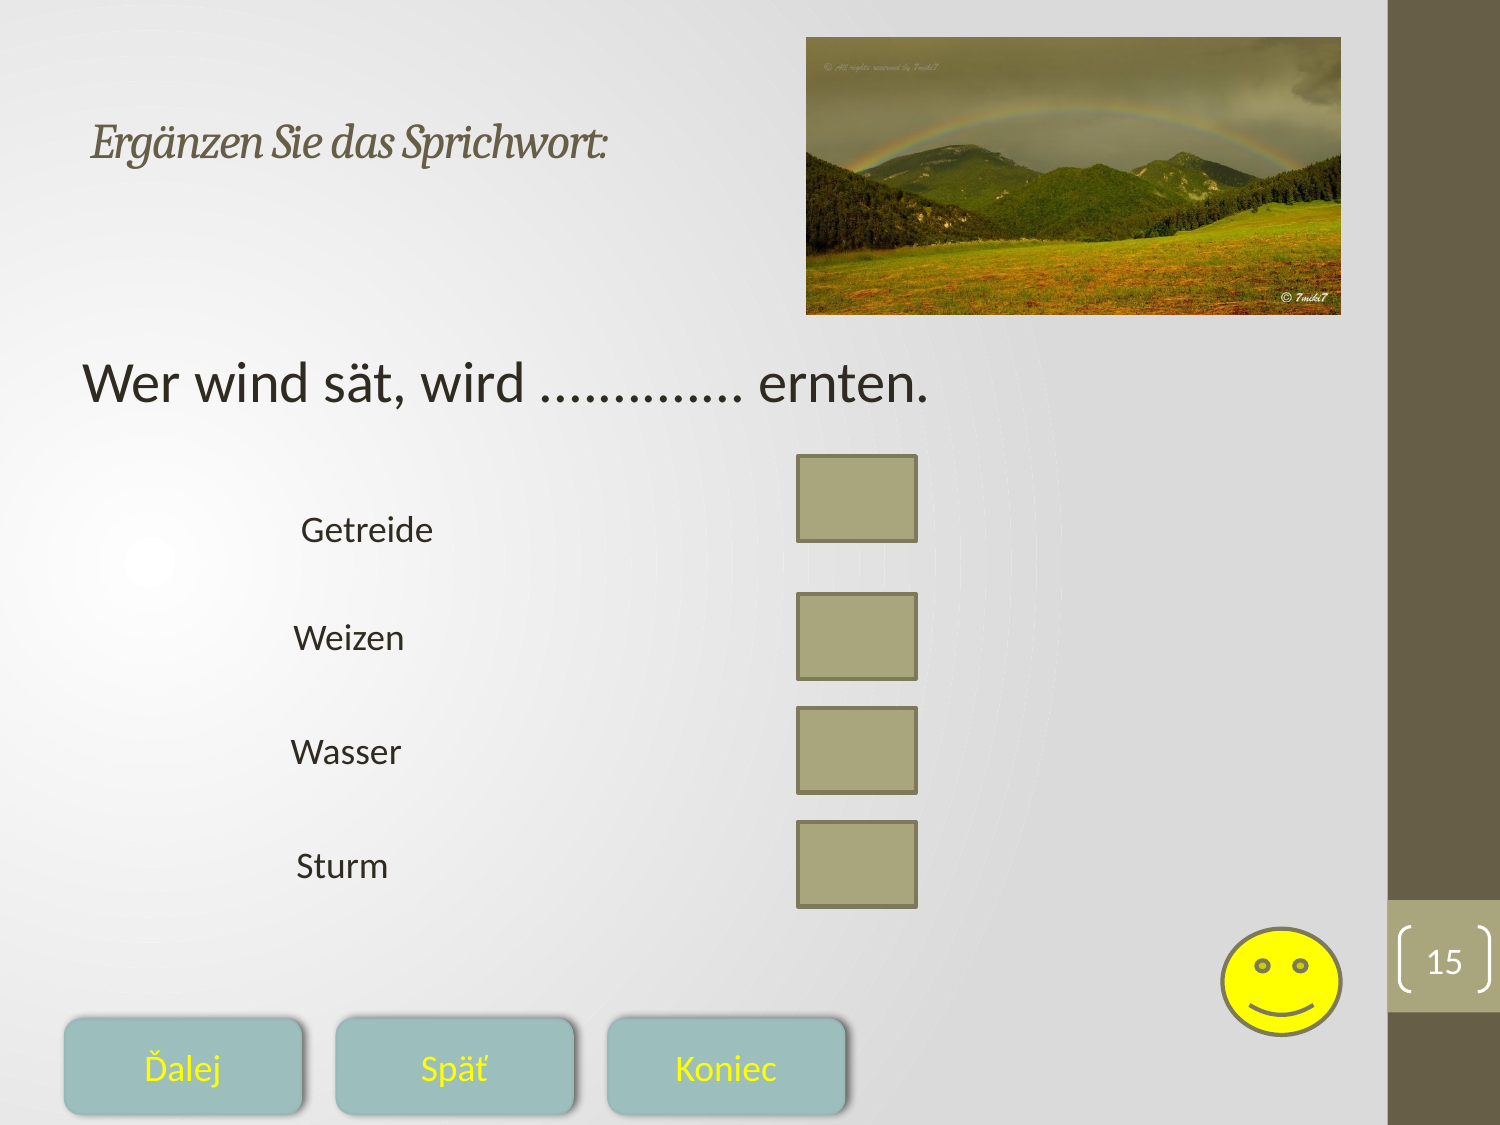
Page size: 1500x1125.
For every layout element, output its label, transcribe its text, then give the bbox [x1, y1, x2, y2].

text_box Weizen [271, 605, 739, 666]
text_box [796, 706, 918, 795]
text_box Wer wind sät, wird .............. ernten. [59, 337, 1337, 422]
picture [805, 36, 1342, 316]
text_box Getreide [278, 498, 449, 558]
text_box [796, 592, 918, 681]
text_box Wasser [268, 719, 715, 780]
text_box [796, 820, 918, 909]
text_box Sturm [274, 833, 721, 894]
text_box [796, 454, 918, 543]
text_box [1220, 926, 1343, 1038]
title Ergänzen Sie das Sprichwort: [75, 45, 803, 233]
slide_number 15 [1397, 925, 1492, 994]
